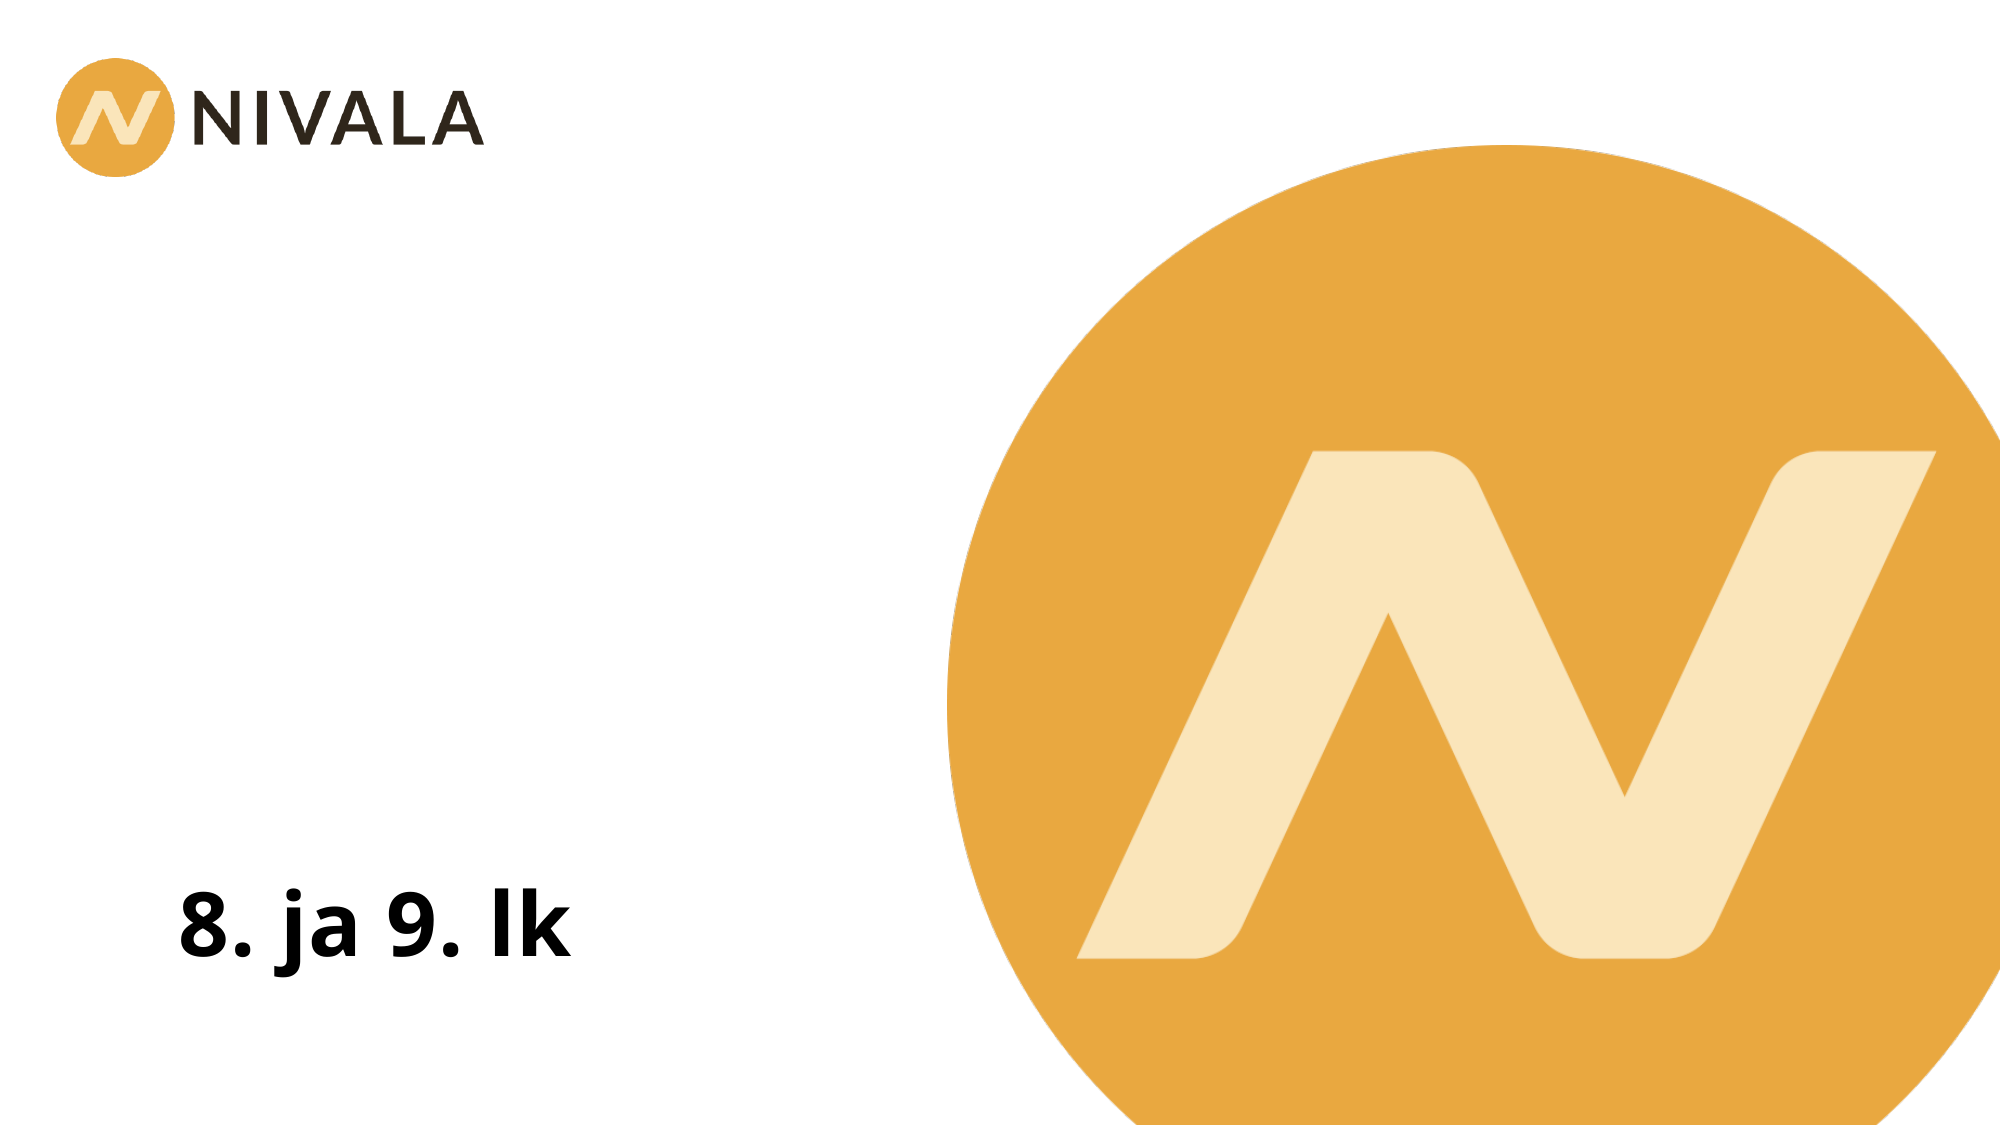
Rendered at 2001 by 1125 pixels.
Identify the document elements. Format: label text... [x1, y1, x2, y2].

picture [56, 58, 484, 177]
title 8. ja 9. lk [163, 766, 955, 984]
picture [947, 145, 2000, 1125]
